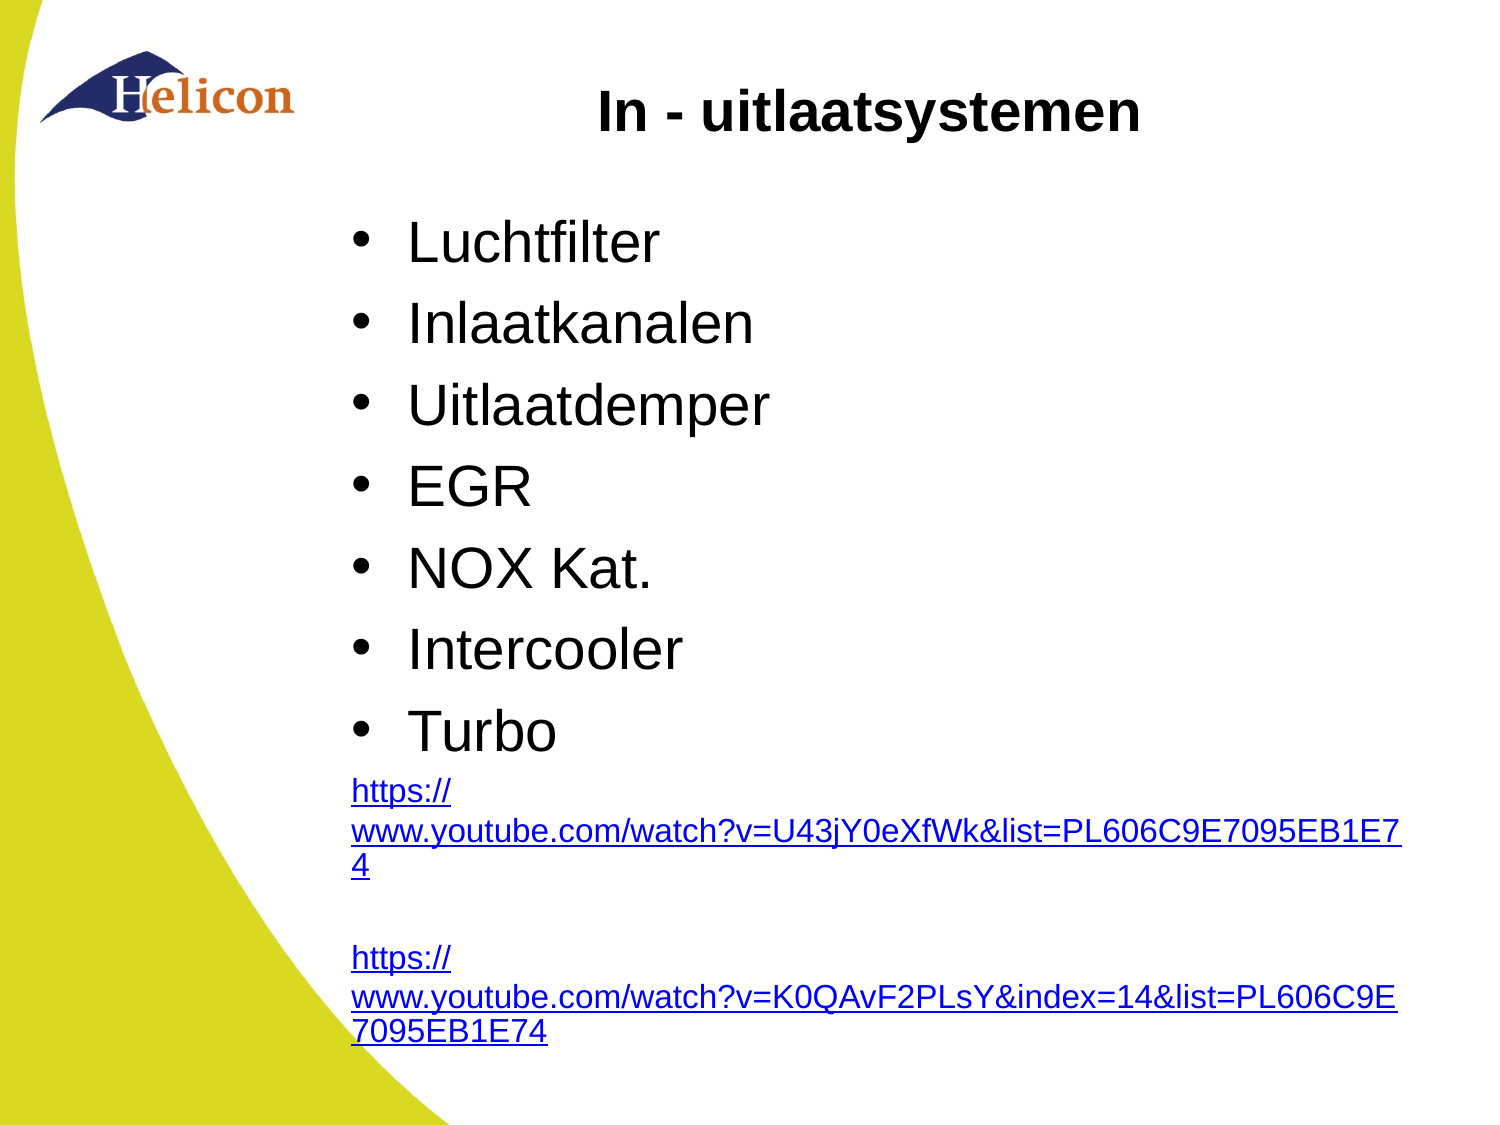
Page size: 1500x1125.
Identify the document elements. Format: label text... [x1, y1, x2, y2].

picture [0, 0, 1500, 1125]
title In - uitlaatsystemen [324, 54, 1415, 161]
list Luchtfilter Inlaatkanalen Uitlaatdemper EGR NOX Kat. Intercooler Turbo https://www.youtube.com/watch?v=U43jY0eXfWk&list=PL606C9E7095EB1E74 https://www.youtube.com/watch?v=K0QAvF2PLsY&index=14&list=PL606C9E7095EB1E74 [336, 196, 1425, 1047]
